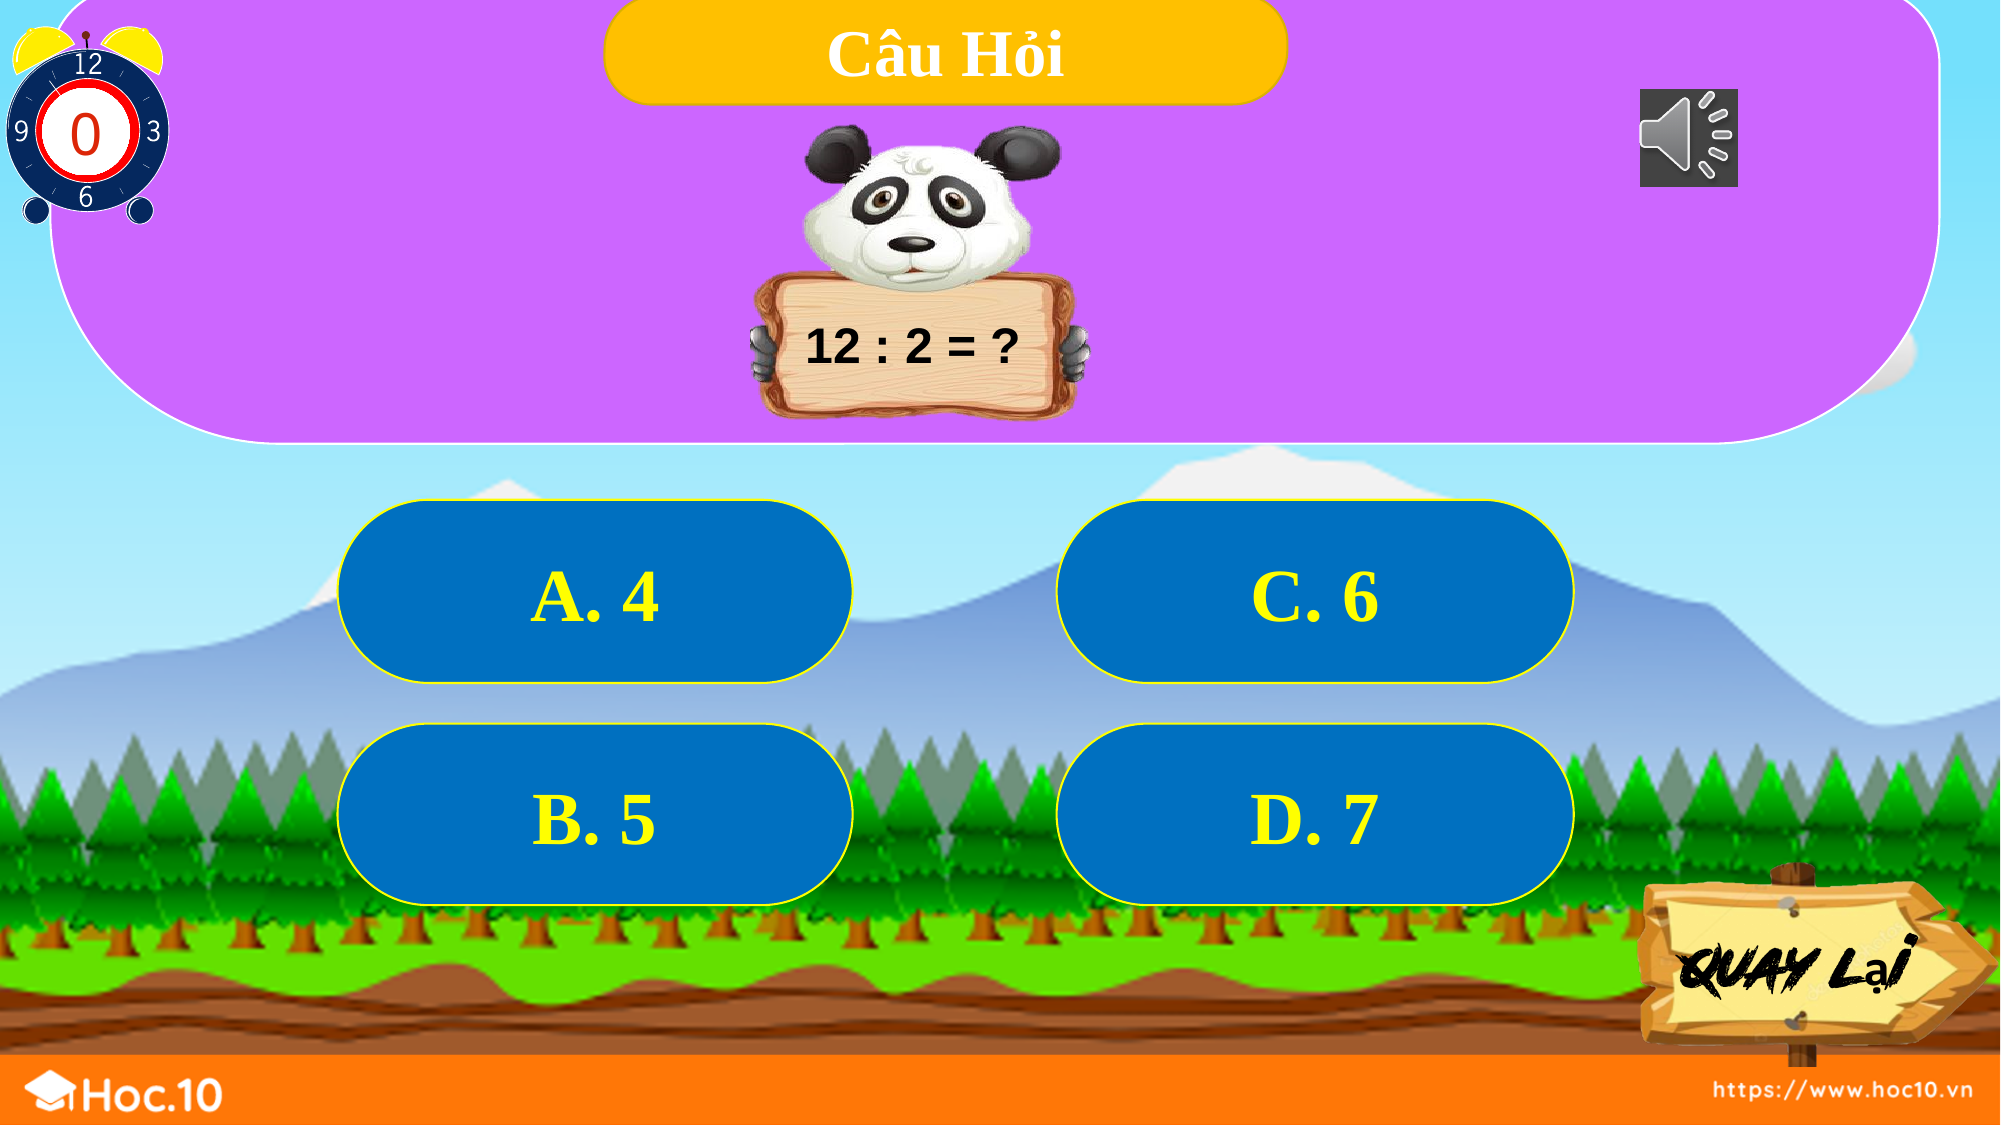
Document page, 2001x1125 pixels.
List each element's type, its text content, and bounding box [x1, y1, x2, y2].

text_box A. 4 [336, 498, 854, 685]
text_box Câu Hỏi [603, 0, 1289, 106]
text_box C. 6 [1055, 498, 1575, 685]
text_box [734, 115, 1092, 436]
picture [0, 0, 2001, 1125]
text_box B. 5 [336, 722, 854, 907]
text_box [49, 0, 1941, 445]
picture [1638, 87, 1739, 188]
text_box D. 7 [1055, 722, 1575, 907]
